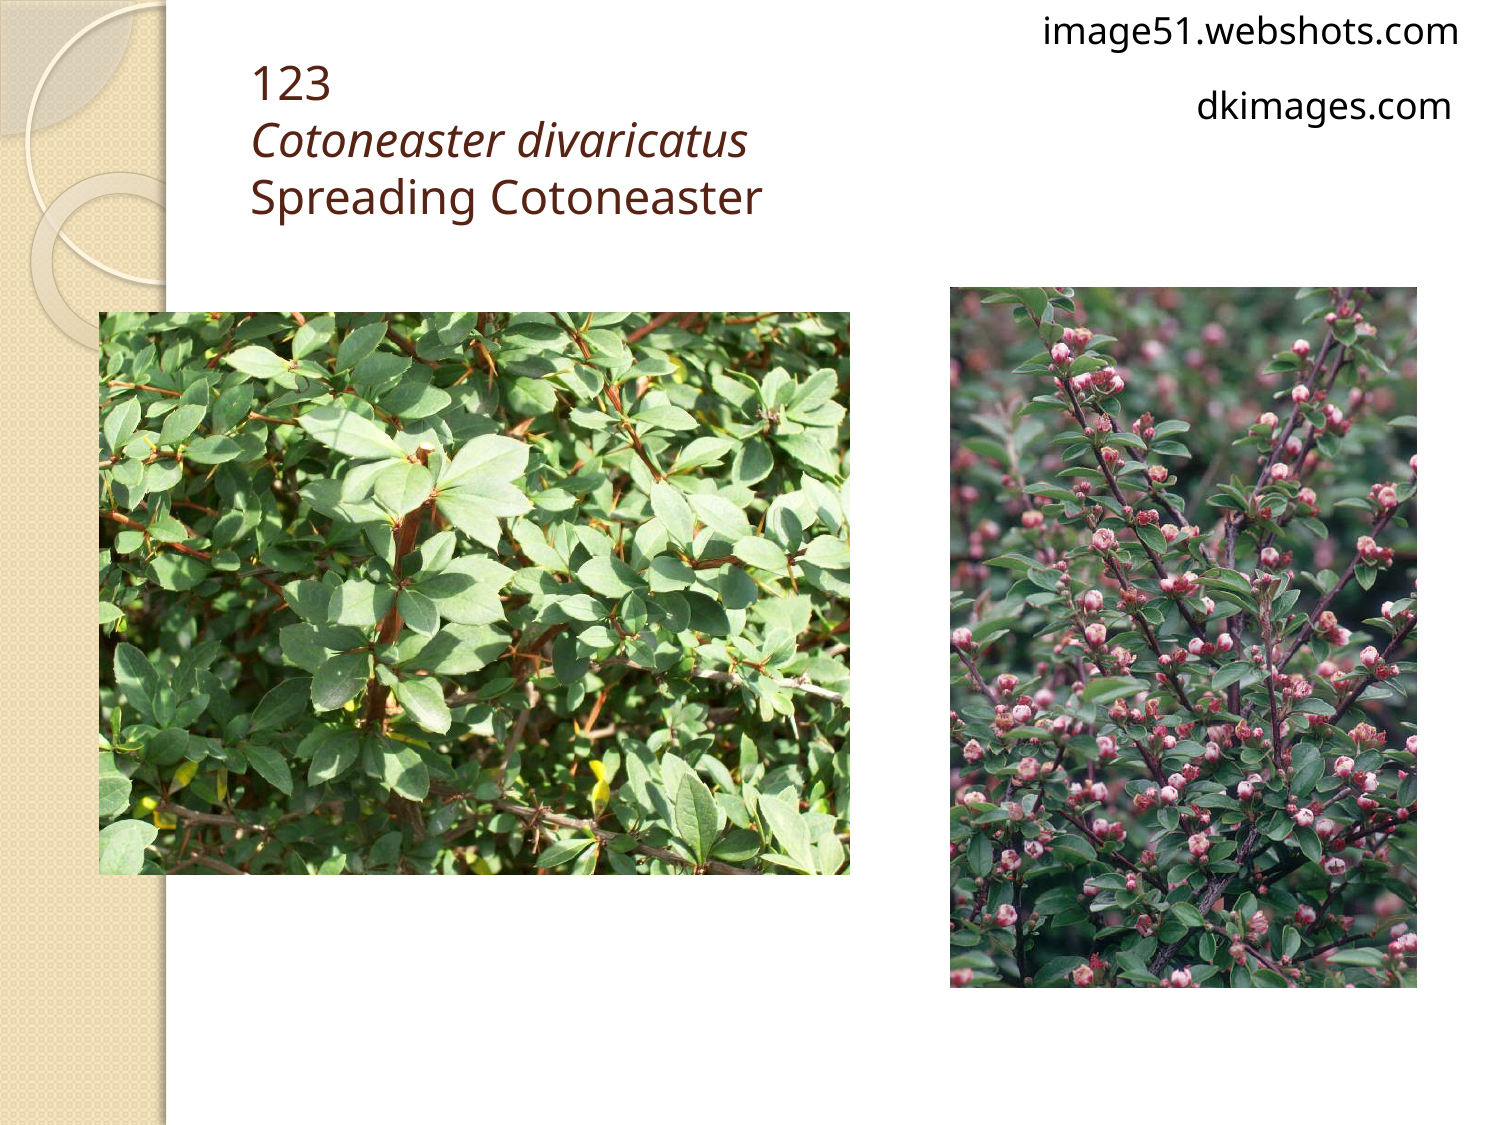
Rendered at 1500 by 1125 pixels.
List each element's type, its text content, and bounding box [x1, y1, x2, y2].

text_box dkimages.com [1181, 74, 1468, 135]
picture [99, 312, 851, 876]
title 123 Cotoneaster divaricatus Spreading Cotoneaster [235, 45, 1466, 233]
text_box image51.webshots.com [1027, 0, 1476, 60]
picture [949, 287, 1418, 988]
